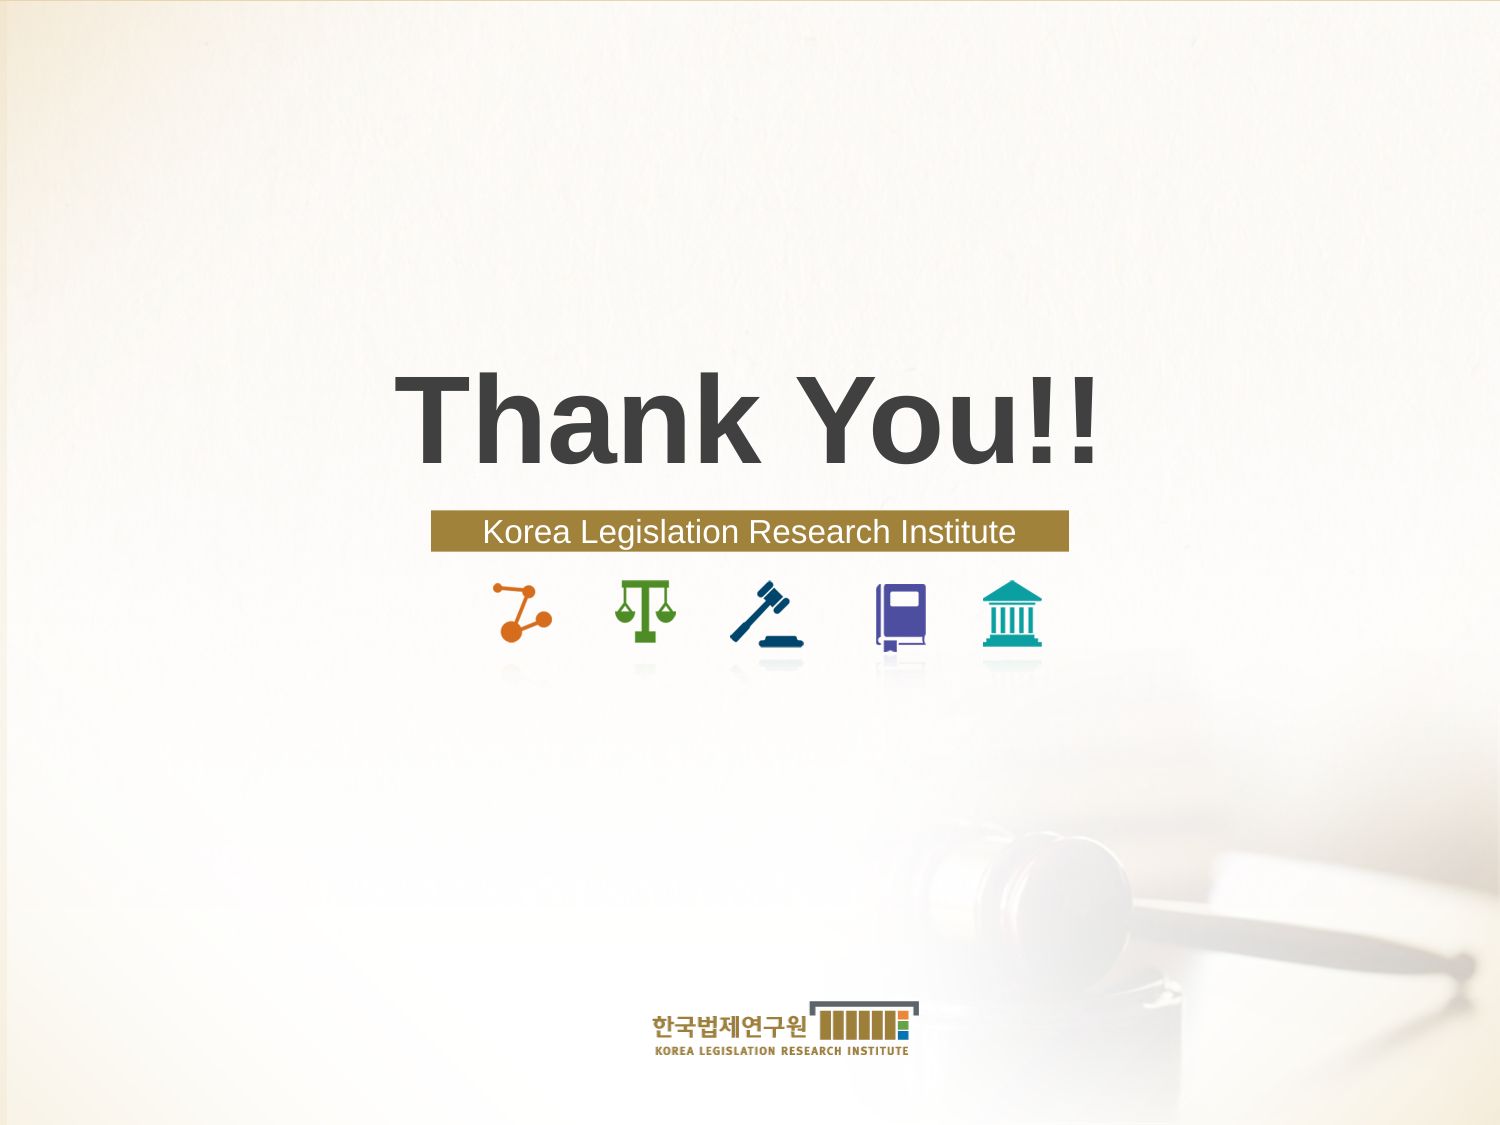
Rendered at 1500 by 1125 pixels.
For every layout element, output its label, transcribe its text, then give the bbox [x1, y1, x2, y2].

text_box Thank You!! [170, 294, 1330, 532]
text_box Korea Legislation Research Institute [431, 510, 1069, 552]
picture [0, 0, 1500, 1125]
